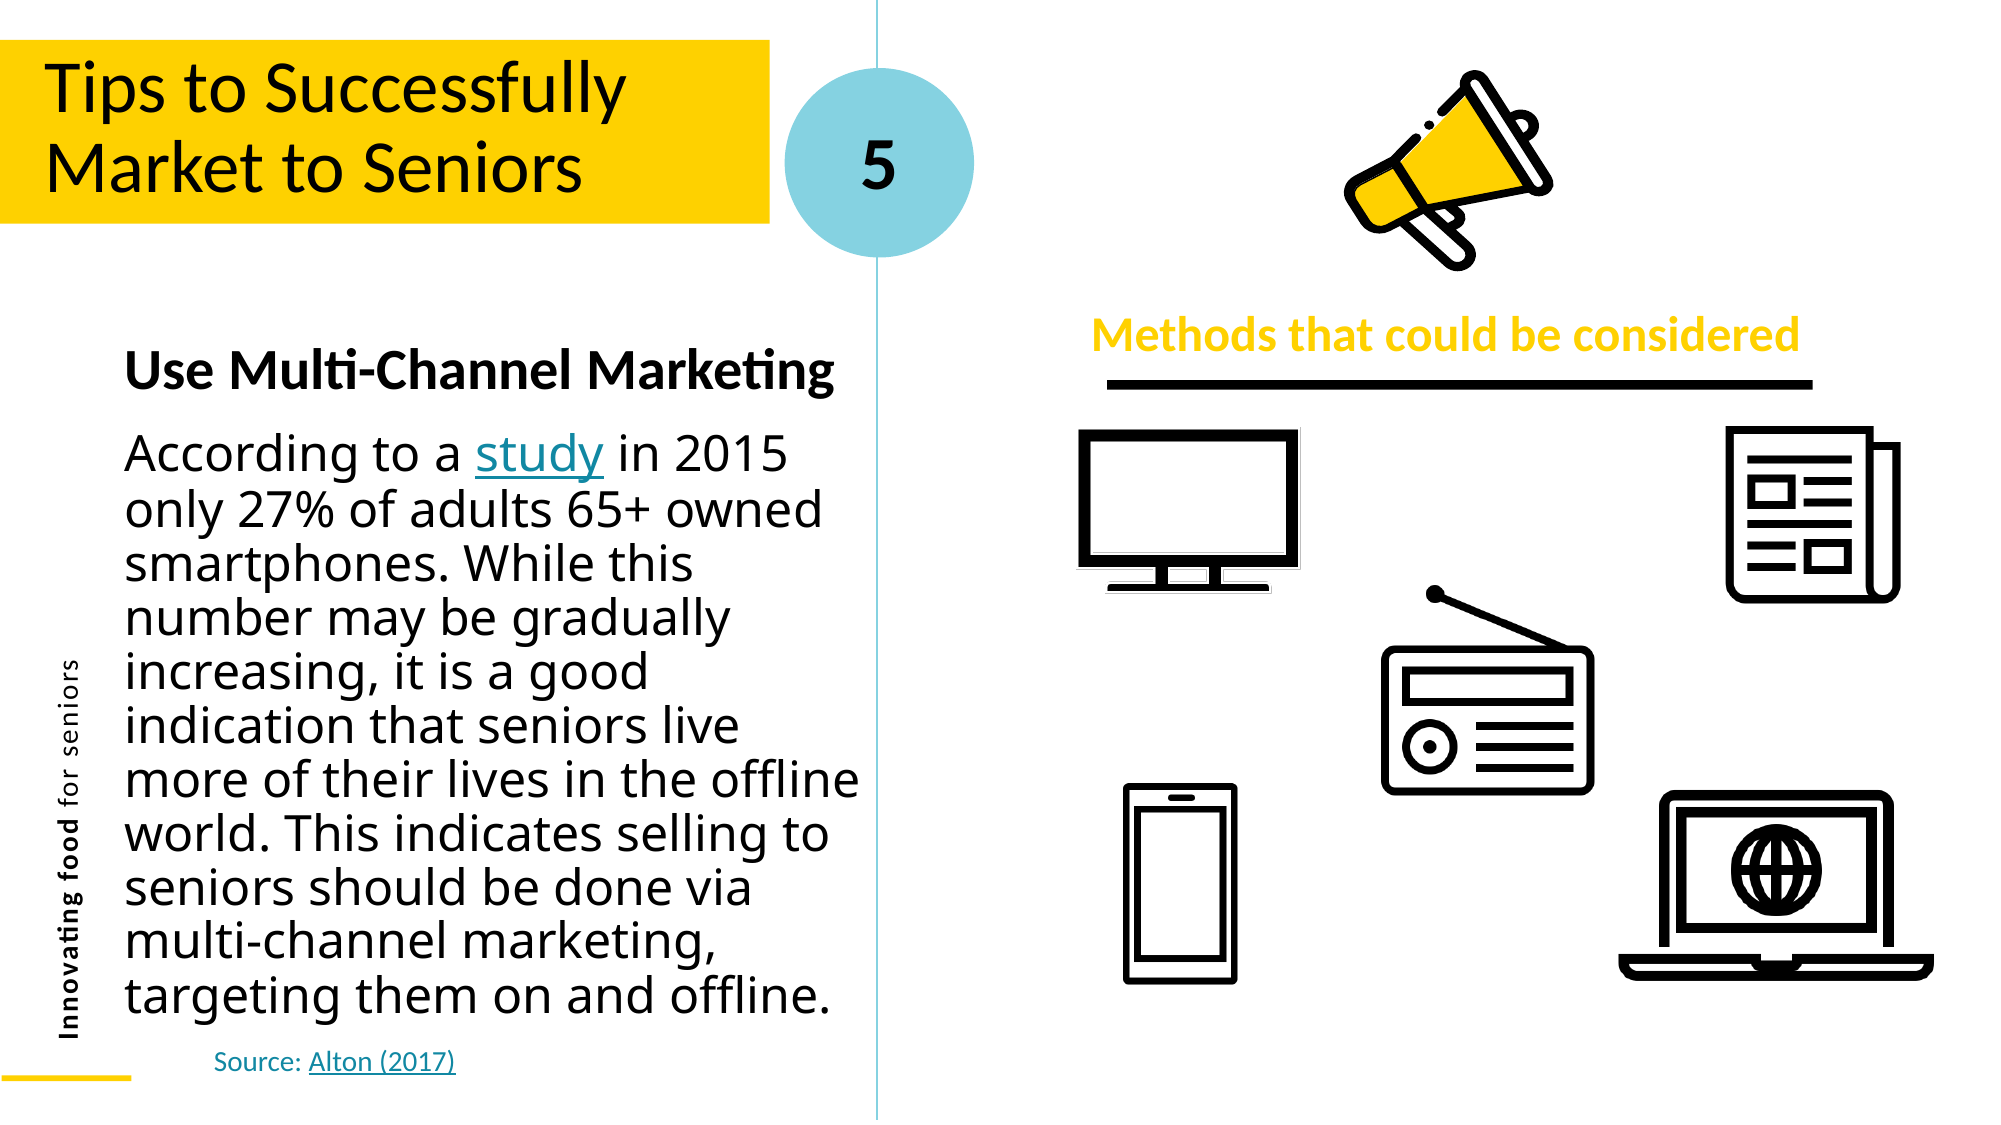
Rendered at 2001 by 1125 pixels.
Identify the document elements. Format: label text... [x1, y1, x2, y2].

list Tips to Successfully Market to Seniors [0, 39, 770, 224]
text_box Methods that could be considered [1075, 293, 1816, 369]
text_box Source: Alton (2017) [198, 1034, 471, 1085]
picture [1072, 394, 1304, 626]
picture [1361, 562, 1939, 1047]
picture [1072, 775, 1288, 992]
picture [1684, 384, 1942, 642]
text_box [1344, 70, 1553, 271]
list Use Multi-Channel Marketing According to a study in 2015 only 27% of adults 65+ owned smartphones. While this number may be gradually increasing, it is a good indication that seniors live more of their lives in the offline world. This indicates selling to seniors should be done via multi-channel marketing, targeting them on and offline. [109, 331, 892, 942]
list 5 [784, 116, 974, 258]
